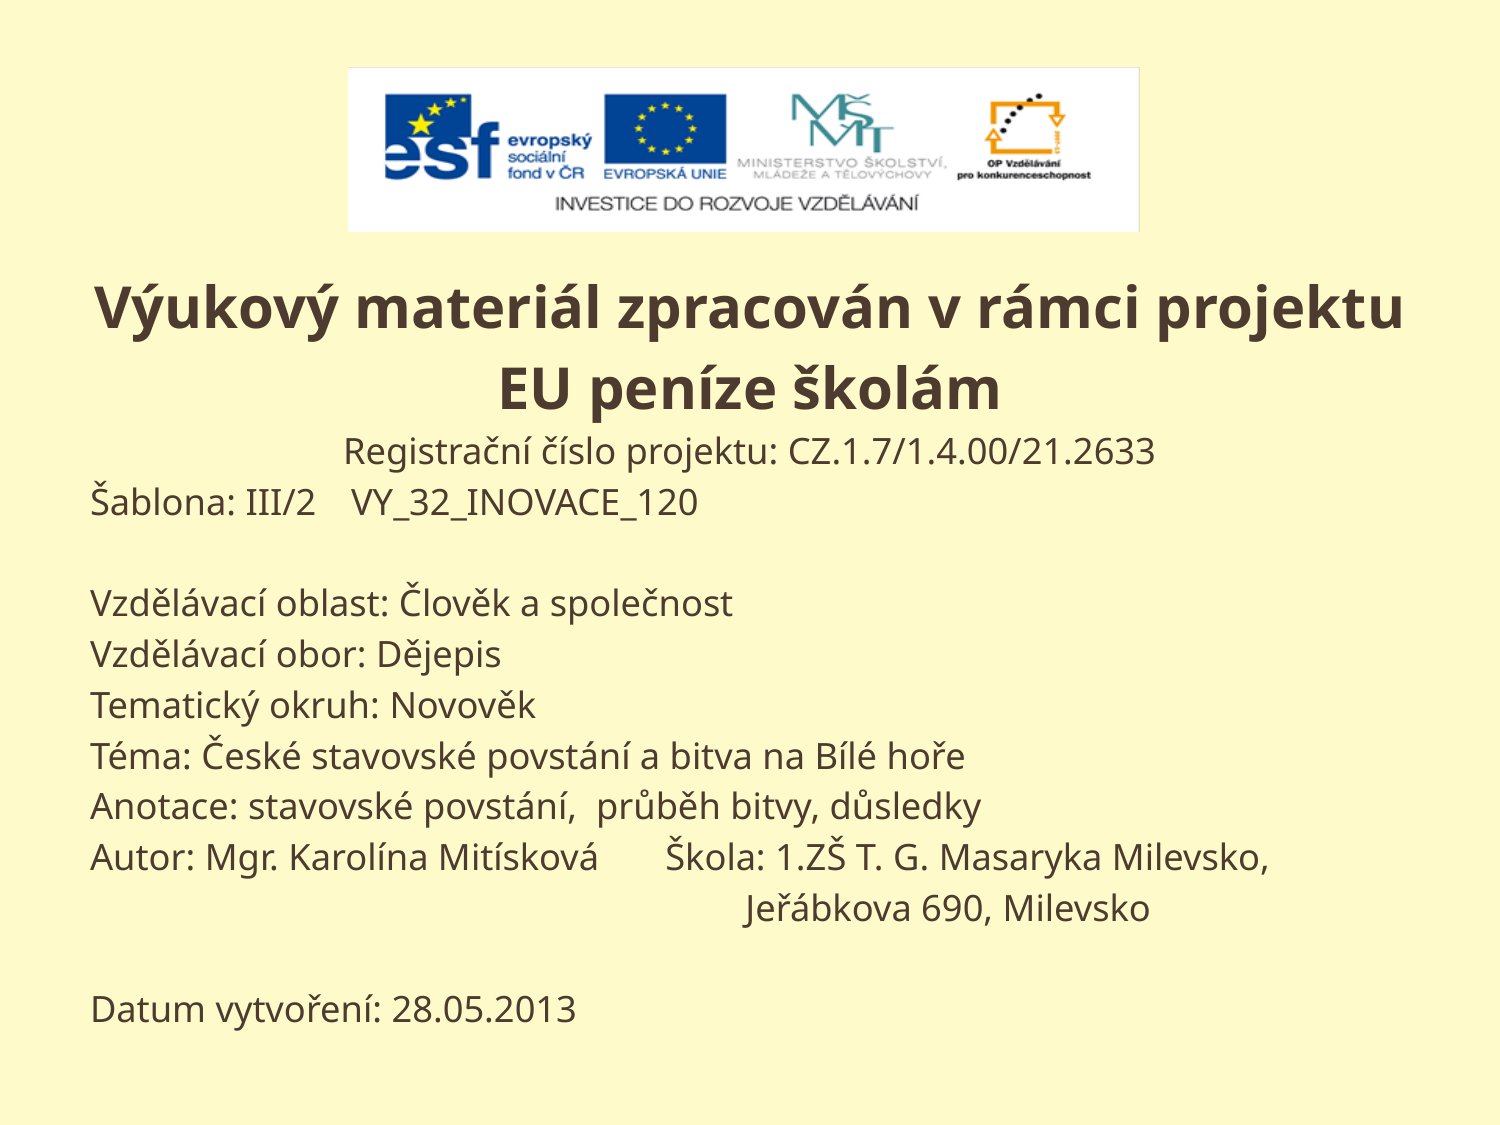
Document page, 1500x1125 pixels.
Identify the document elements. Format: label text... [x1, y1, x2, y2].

list Výukový materiál zpracován v rámci projektu EU peníze školám Registrační číslo projektu: CZ.1.7/1.4.00/21.2633 Šablona: III/2 VY_32_INOVACE_120 Vzdělávací oblast: Člověk a společnost Vzdělávací obor: Dějepis Tematický okruh: Novověk Téma: České stavovské povstání a bitva na Bílé hoře Anotace: stavovské povstání, průběh bitvy, důsledky Autor: Mgr. Karolína Mitísková Škola: 1.ZŠ T. G. Masaryka Milevsko, Jeřábkova 690, Milevsko Datum vytvoření: 28.05.2013 [75, 262, 1425, 1071]
picture [348, 66, 1141, 233]
